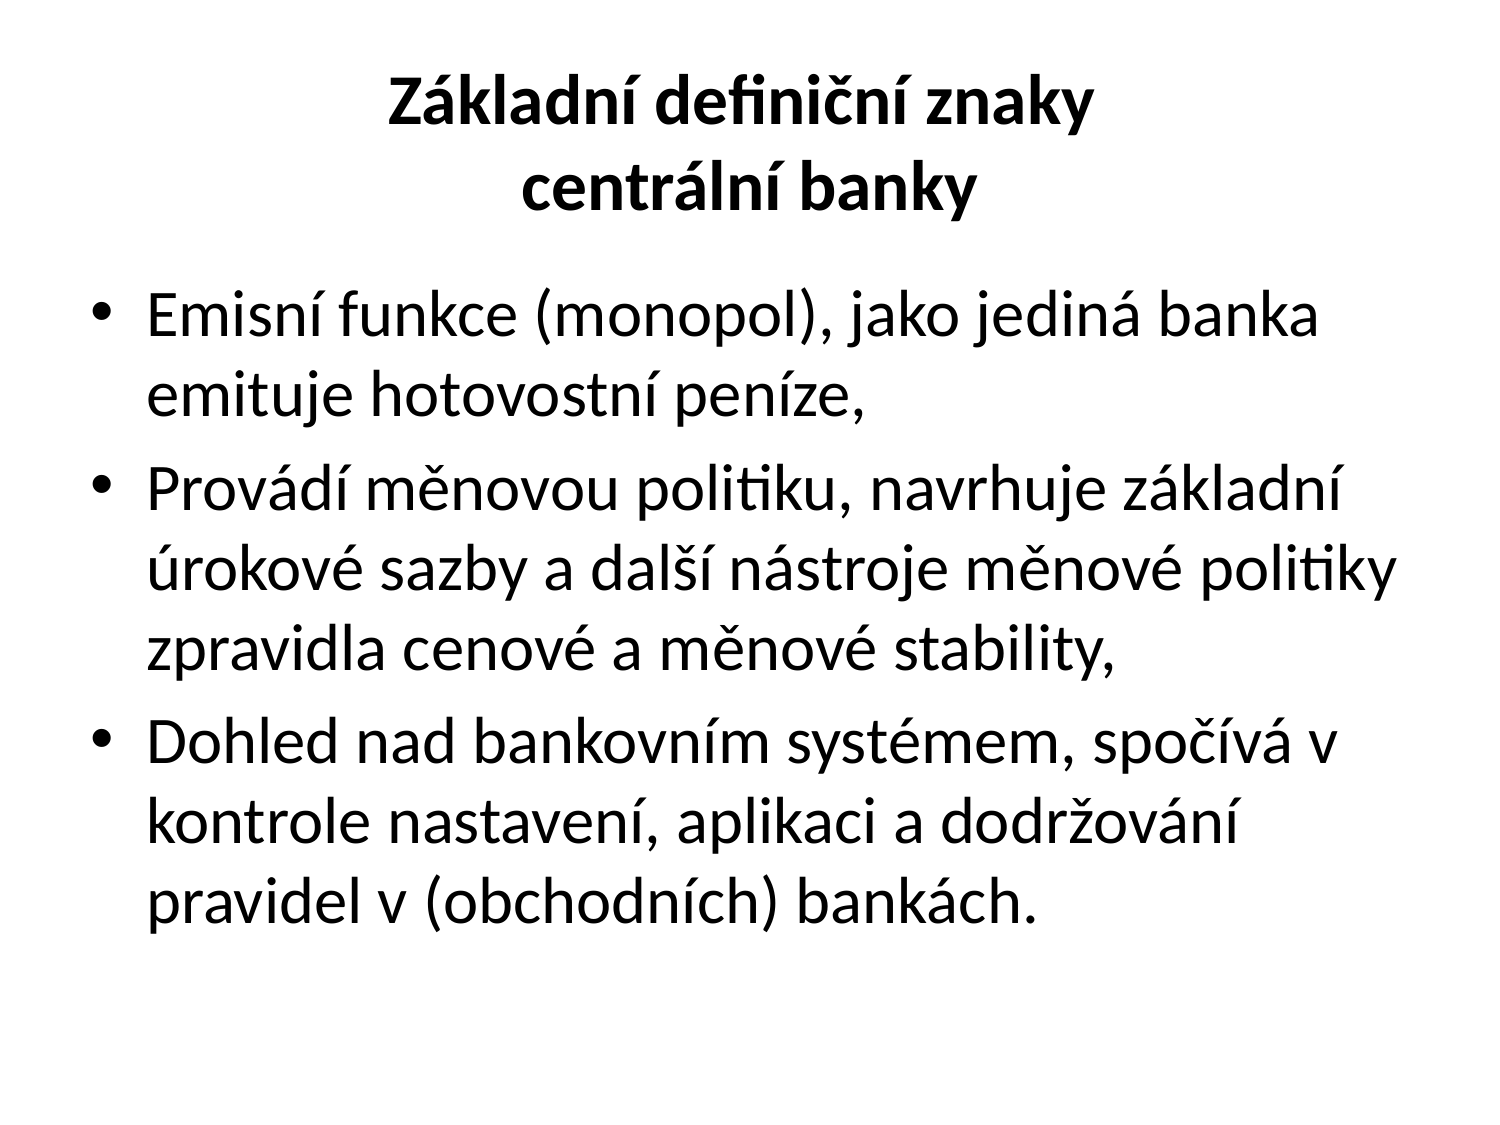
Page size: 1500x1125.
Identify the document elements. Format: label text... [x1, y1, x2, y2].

list Emisní funkce (monopol), jako jediná banka emituje hotovostní peníze, Provádí měnovou politiku, navrhuje základní úrokové sazby a další nástroje měnové politiky zpravidla cenové a měnové stability, Dohled nad bankovním systémem, spočívá v kontrole nastavení, aplikaci a dodržování pravidel v (obchodních) bankách. [75, 262, 1425, 1005]
title Základní definiční znaky centrální banky [75, 45, 1425, 233]
